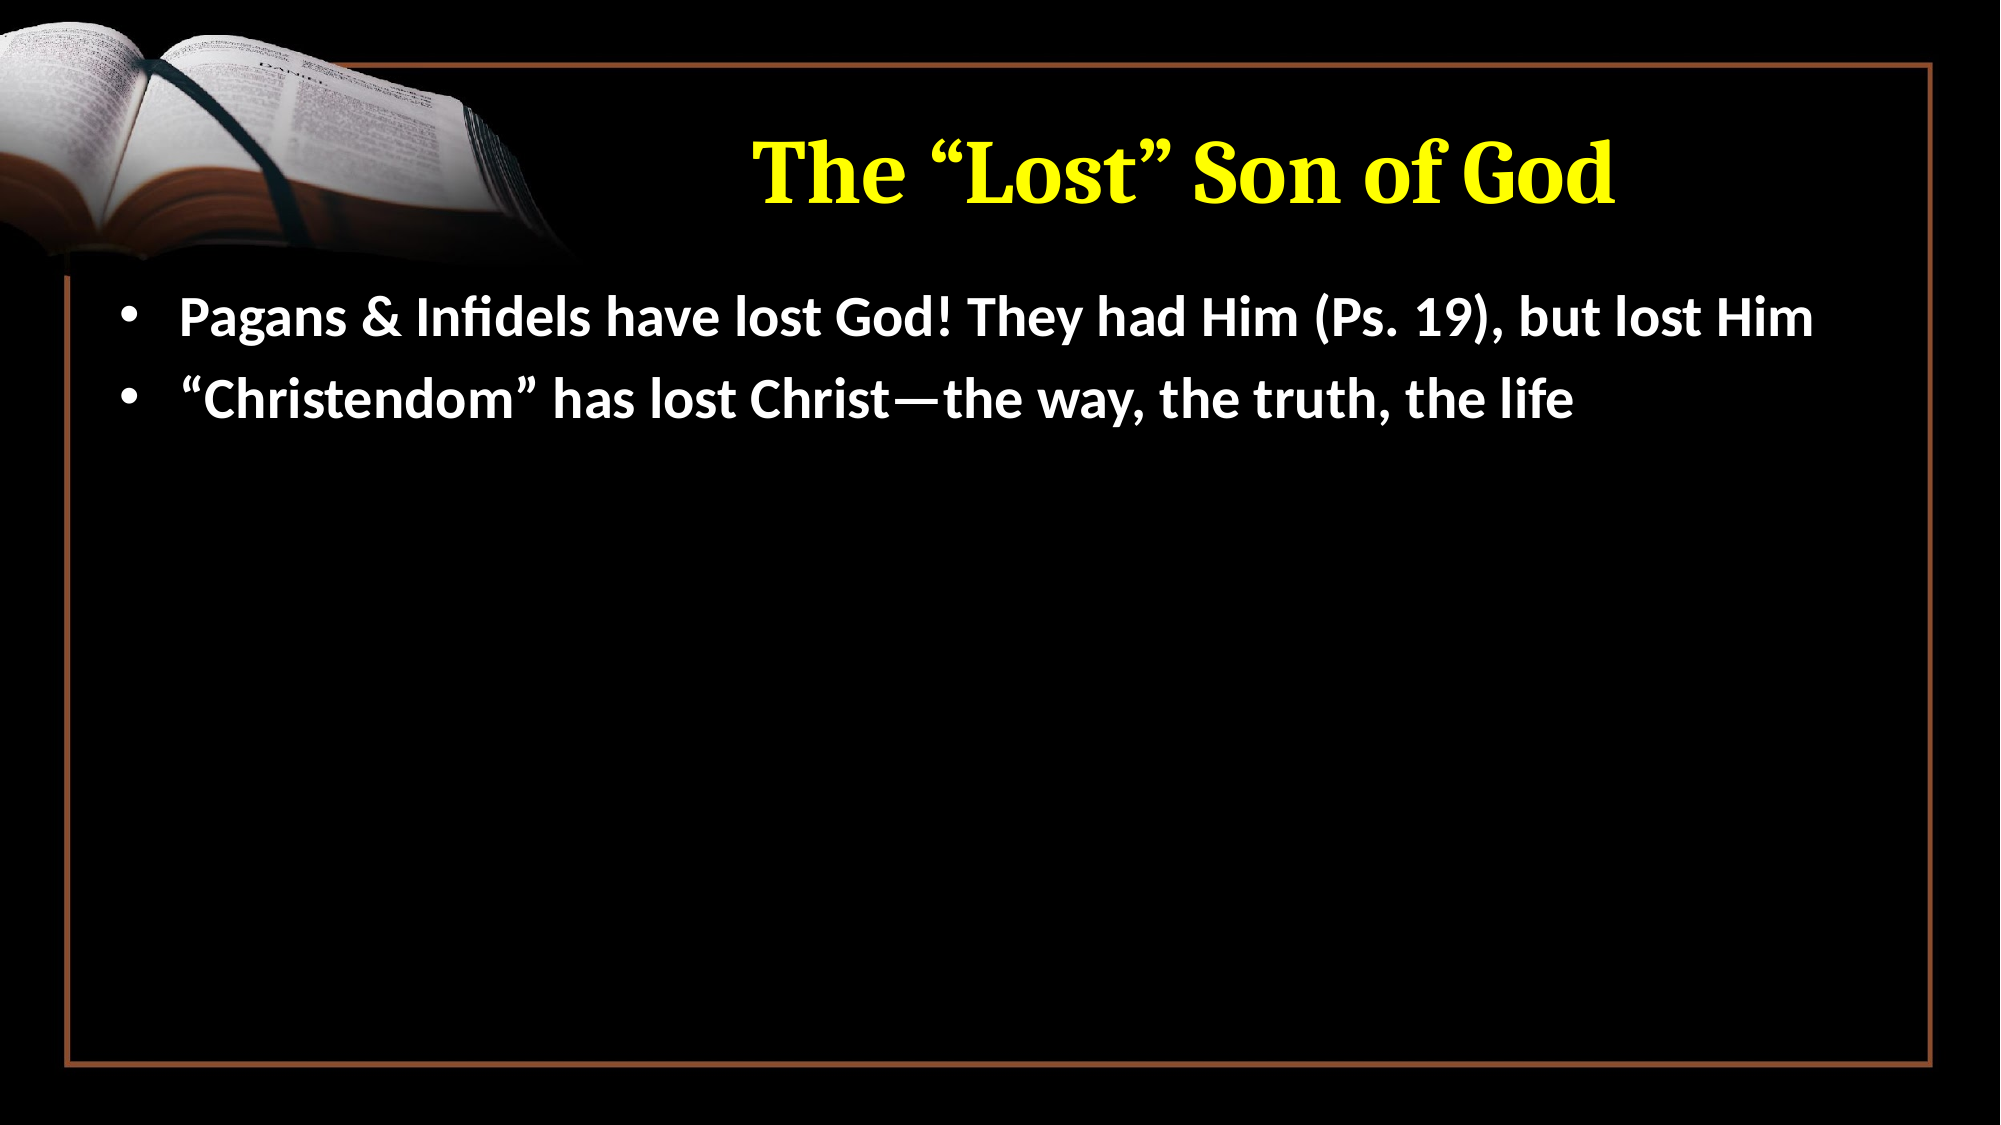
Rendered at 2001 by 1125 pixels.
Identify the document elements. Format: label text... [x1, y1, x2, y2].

text_box Pagans & Infidels have lost God! They had Him (Ps. 19), but lost Him “Christendom” has lost Christ—the way, the truth, the life [104, 270, 1889, 521]
title The “Lost” Son of God [462, 57, 1889, 270]
picture [0, 0, 2000, 1125]
